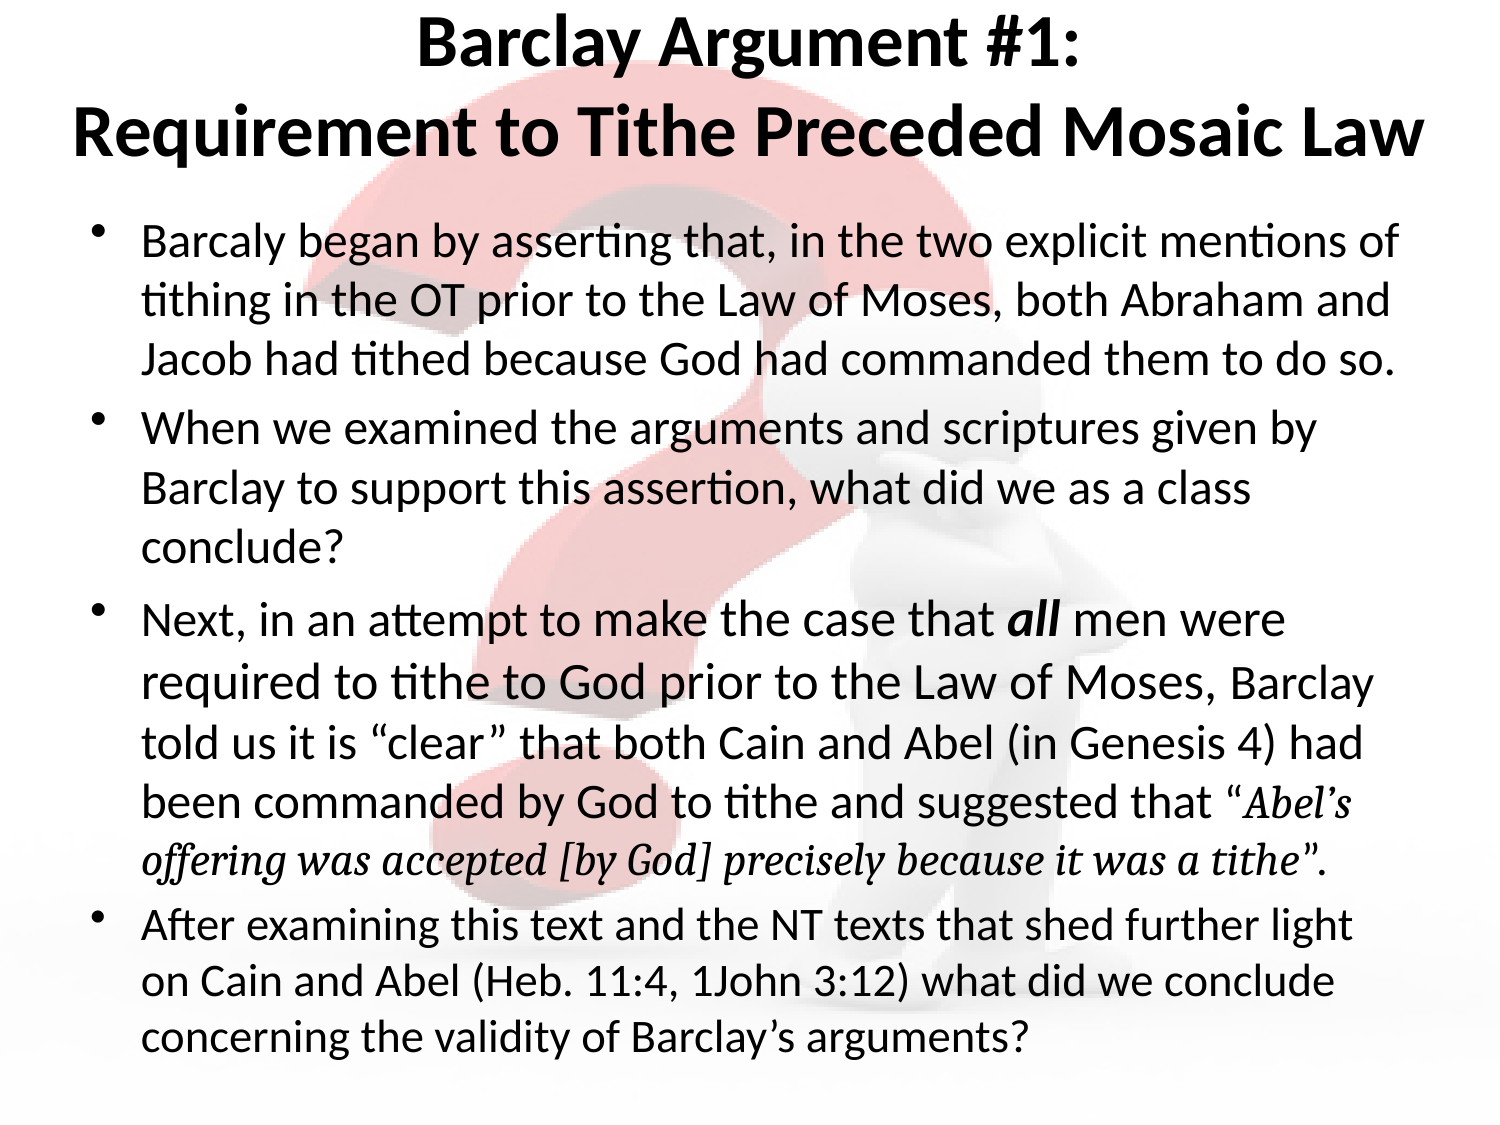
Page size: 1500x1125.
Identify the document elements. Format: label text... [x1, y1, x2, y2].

title Barclay Argument #1: Requirement to Tithe Preceded Mosaic Law [0, 0, 1500, 163]
list Barcaly began by asserting that, in the two explicit mentions of tithing in the OT prior to the Law of Moses, both Abraham and Jacob had tithed because God had commanded them to do so. When we examined the arguments and scriptures given by Barclay to support this assertion, what did we as a class conclude? Next, in an attempt to make the case that all men were required to tithe to God prior to the Law of Moses, Barclay told us it is “clear” that both Cain and Abel (in Genesis 4) had been commanded by God to tithe and suggested that “Abel’s offering was accepted [by God] precisely because it was a tithe”. After examining this text and the NT texts that shed further light on Cain and Abel (Heb. 11:4, 1John 3:12) what did we conclude concerning the validity of Barclay’s arguments? [74, 199, 1426, 1125]
